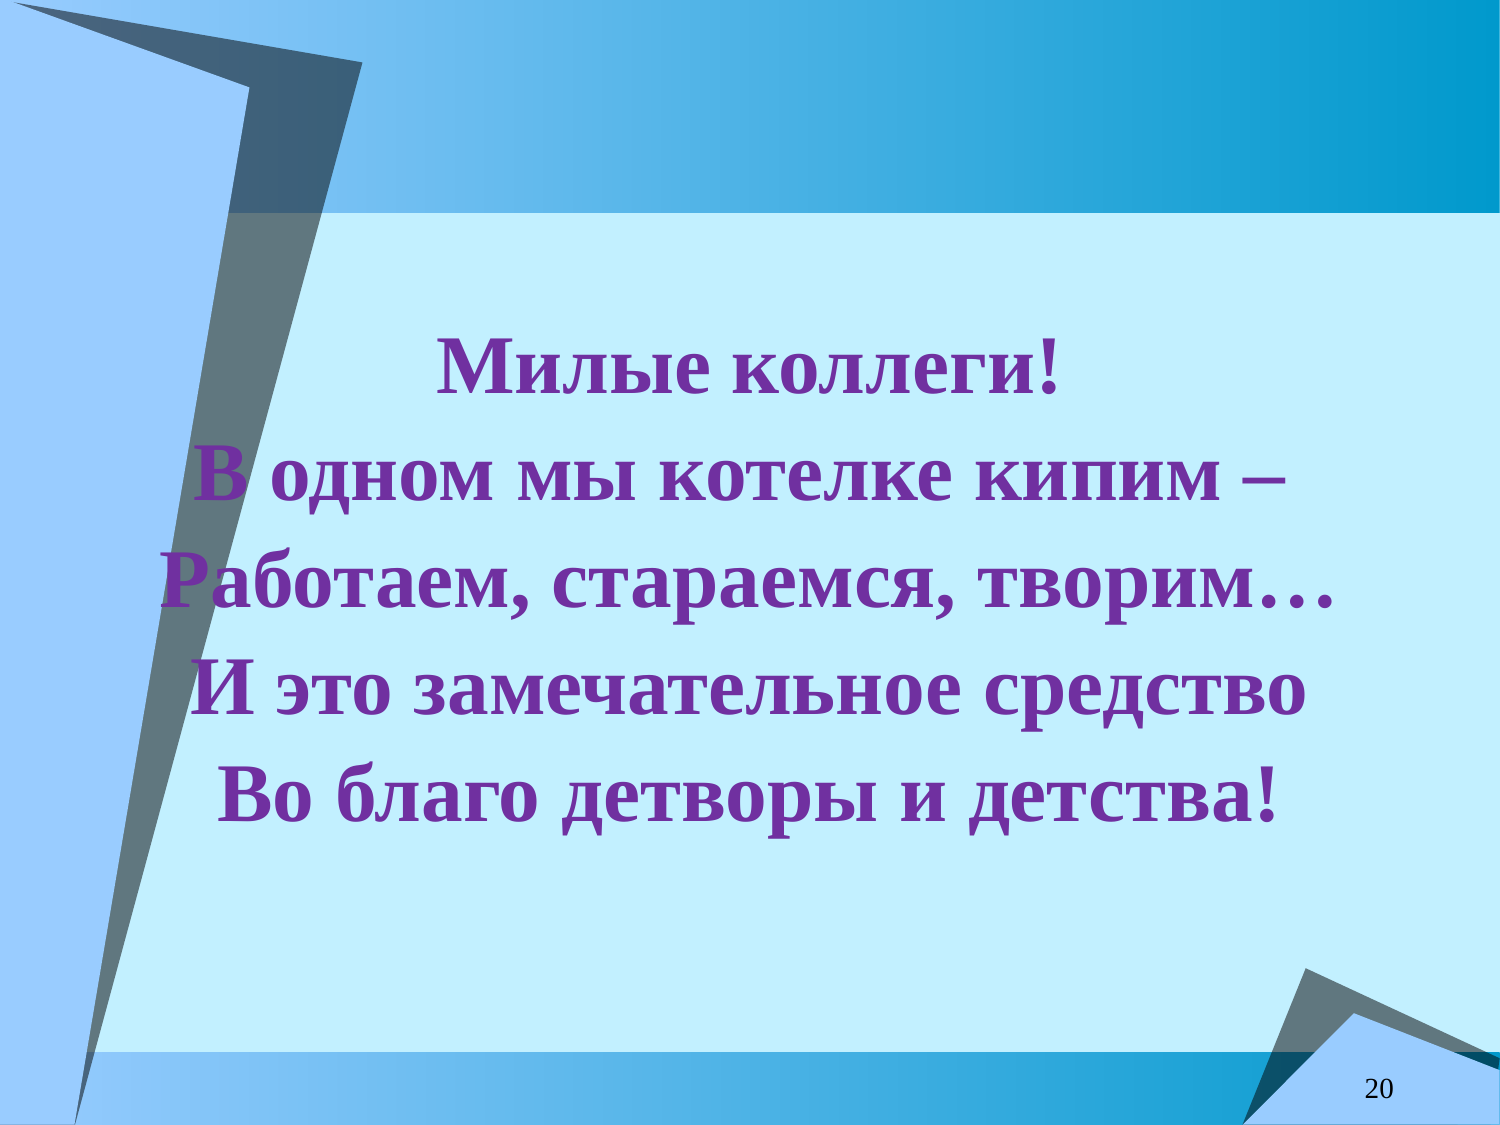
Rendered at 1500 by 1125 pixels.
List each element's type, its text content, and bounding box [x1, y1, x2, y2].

slide_number 20 [1299, 1052, 1460, 1123]
text_box Милые коллеги! В одном мы котелке кипим – Работаем, стараемся, творим… И это замечательное средство Во благо детворы и детства! [46, 196, 1453, 846]
